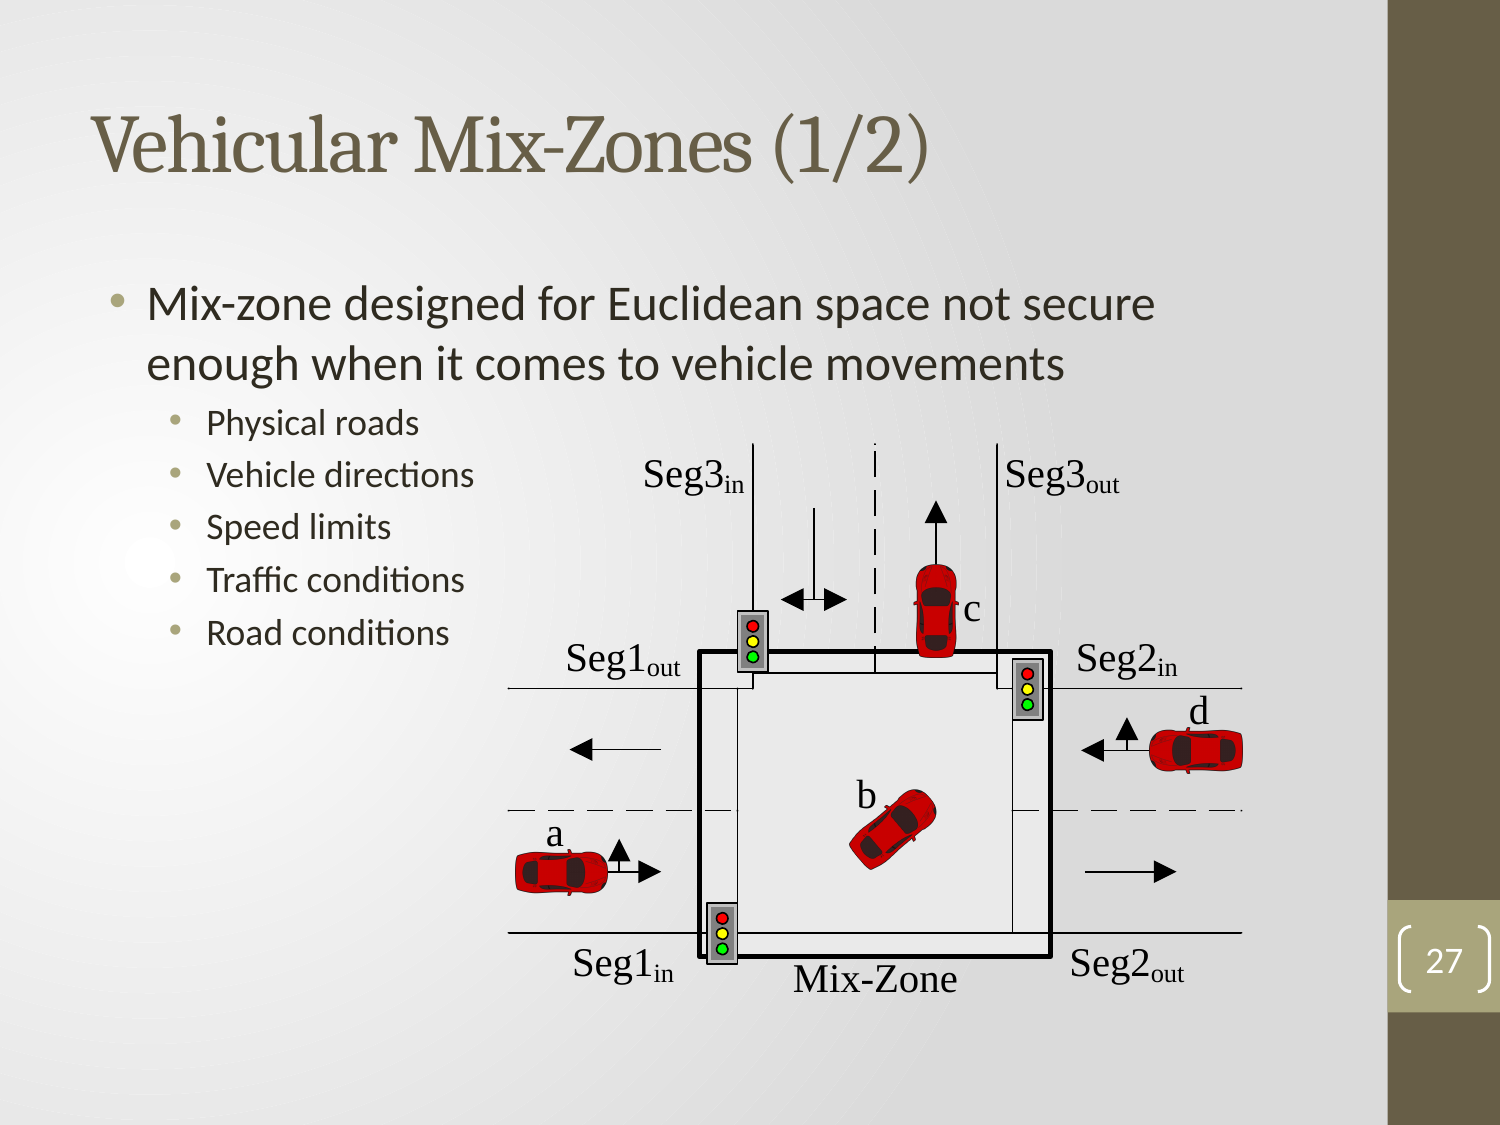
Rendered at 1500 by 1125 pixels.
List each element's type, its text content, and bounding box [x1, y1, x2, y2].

list Mix-zone designed for Euclidean space not secure enough when it comes to vehicle movements Physical roads Vehicle directions Speed limits Traffic conditions Road conditions [75, 262, 1325, 1050]
title Vehicular Mix-Zones (1/2) [75, 45, 1325, 233]
slide_number 27 [1397, 924, 1492, 994]
picture [499, 435, 1251, 1013]
